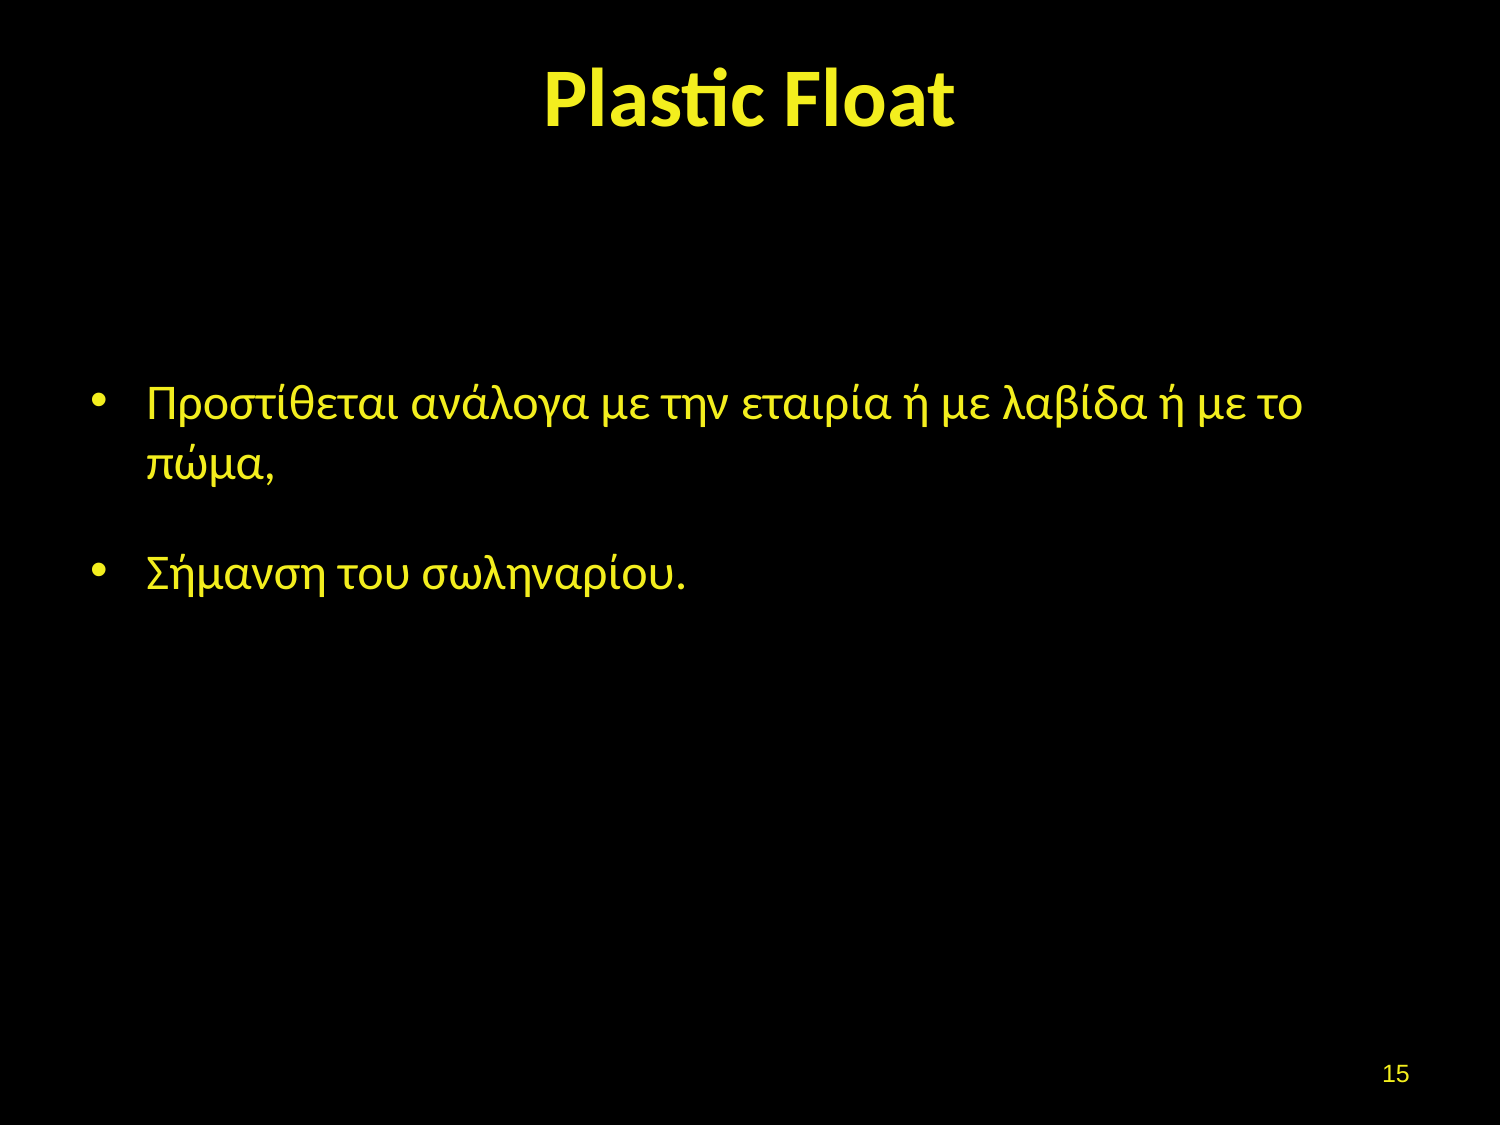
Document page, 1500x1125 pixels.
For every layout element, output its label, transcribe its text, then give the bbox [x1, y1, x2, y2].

title Plastic Float [0, 19, 1500, 169]
list Προστίθεται ανάλογα με την εταιρία ή με λαβίδα ή με το πώμα, Σήμανση του σωληναρίου. [75, 361, 1425, 705]
slide_number 14 [1074, 1042, 1425, 1103]
